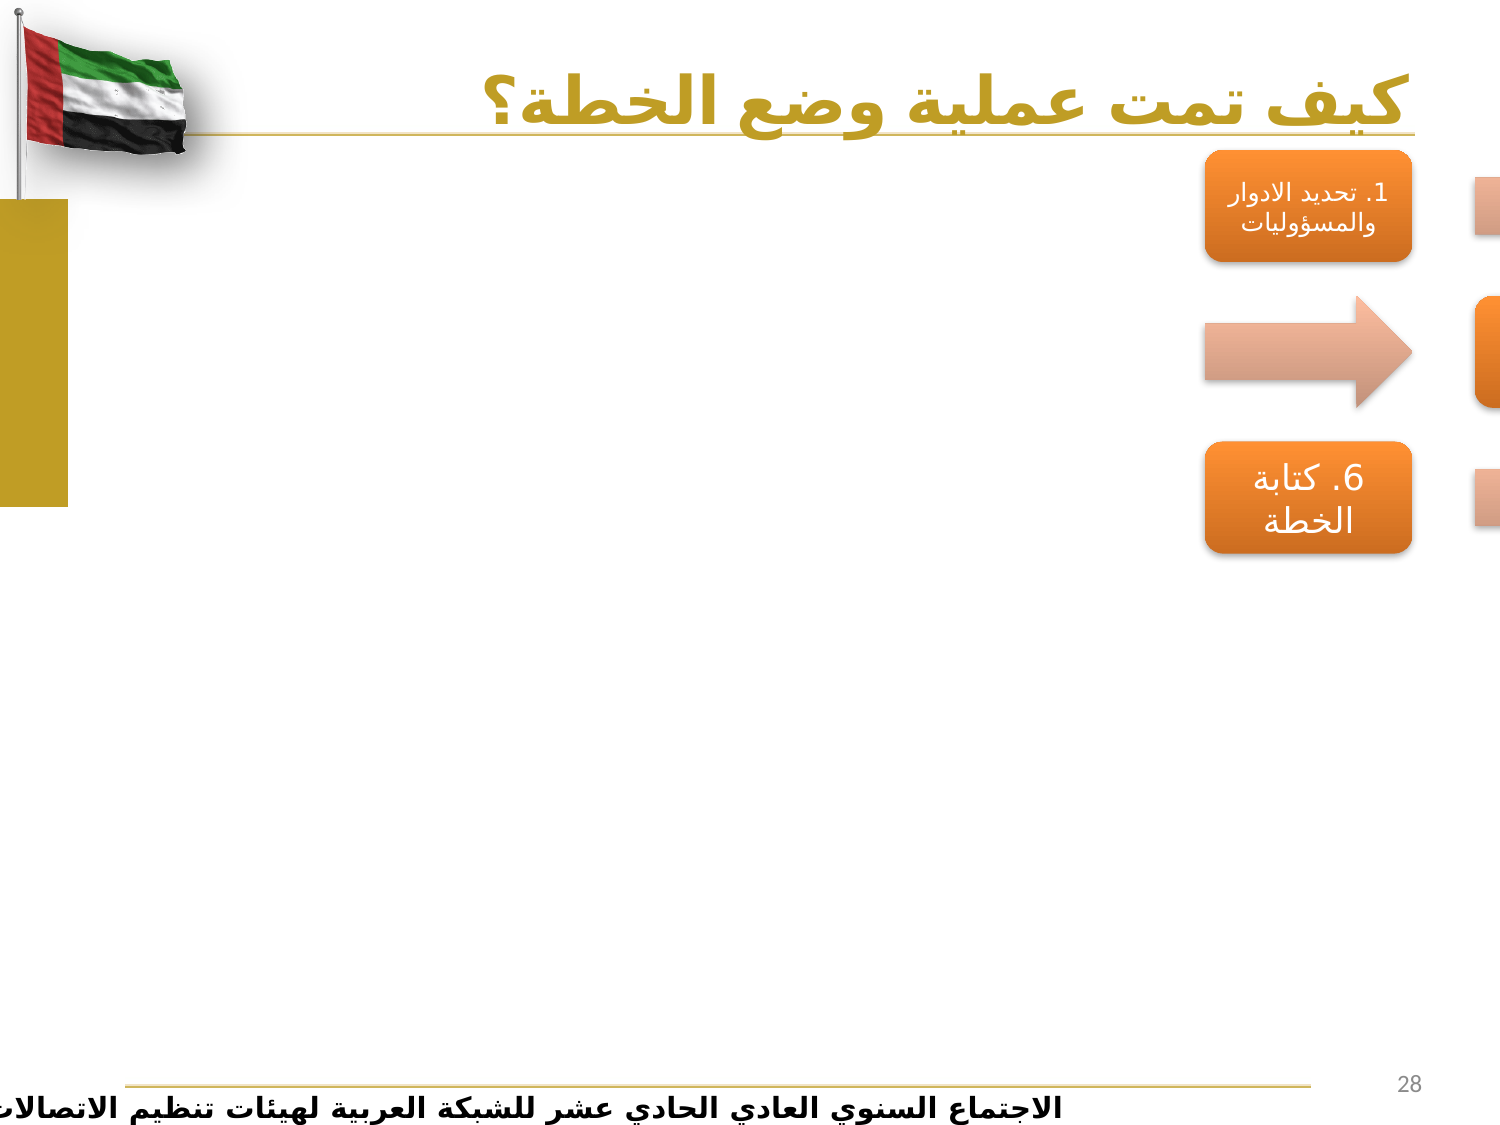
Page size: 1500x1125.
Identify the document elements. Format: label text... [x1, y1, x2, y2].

title كيف تمت عملية وضع الخطة؟ [112, 45, 1425, 150]
picture [125, 1076, 1087, 1088]
picture [0, 0, 200, 507]
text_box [124, 149, 1413, 1051]
slide_number 28 [1087, 1052, 1438, 1113]
